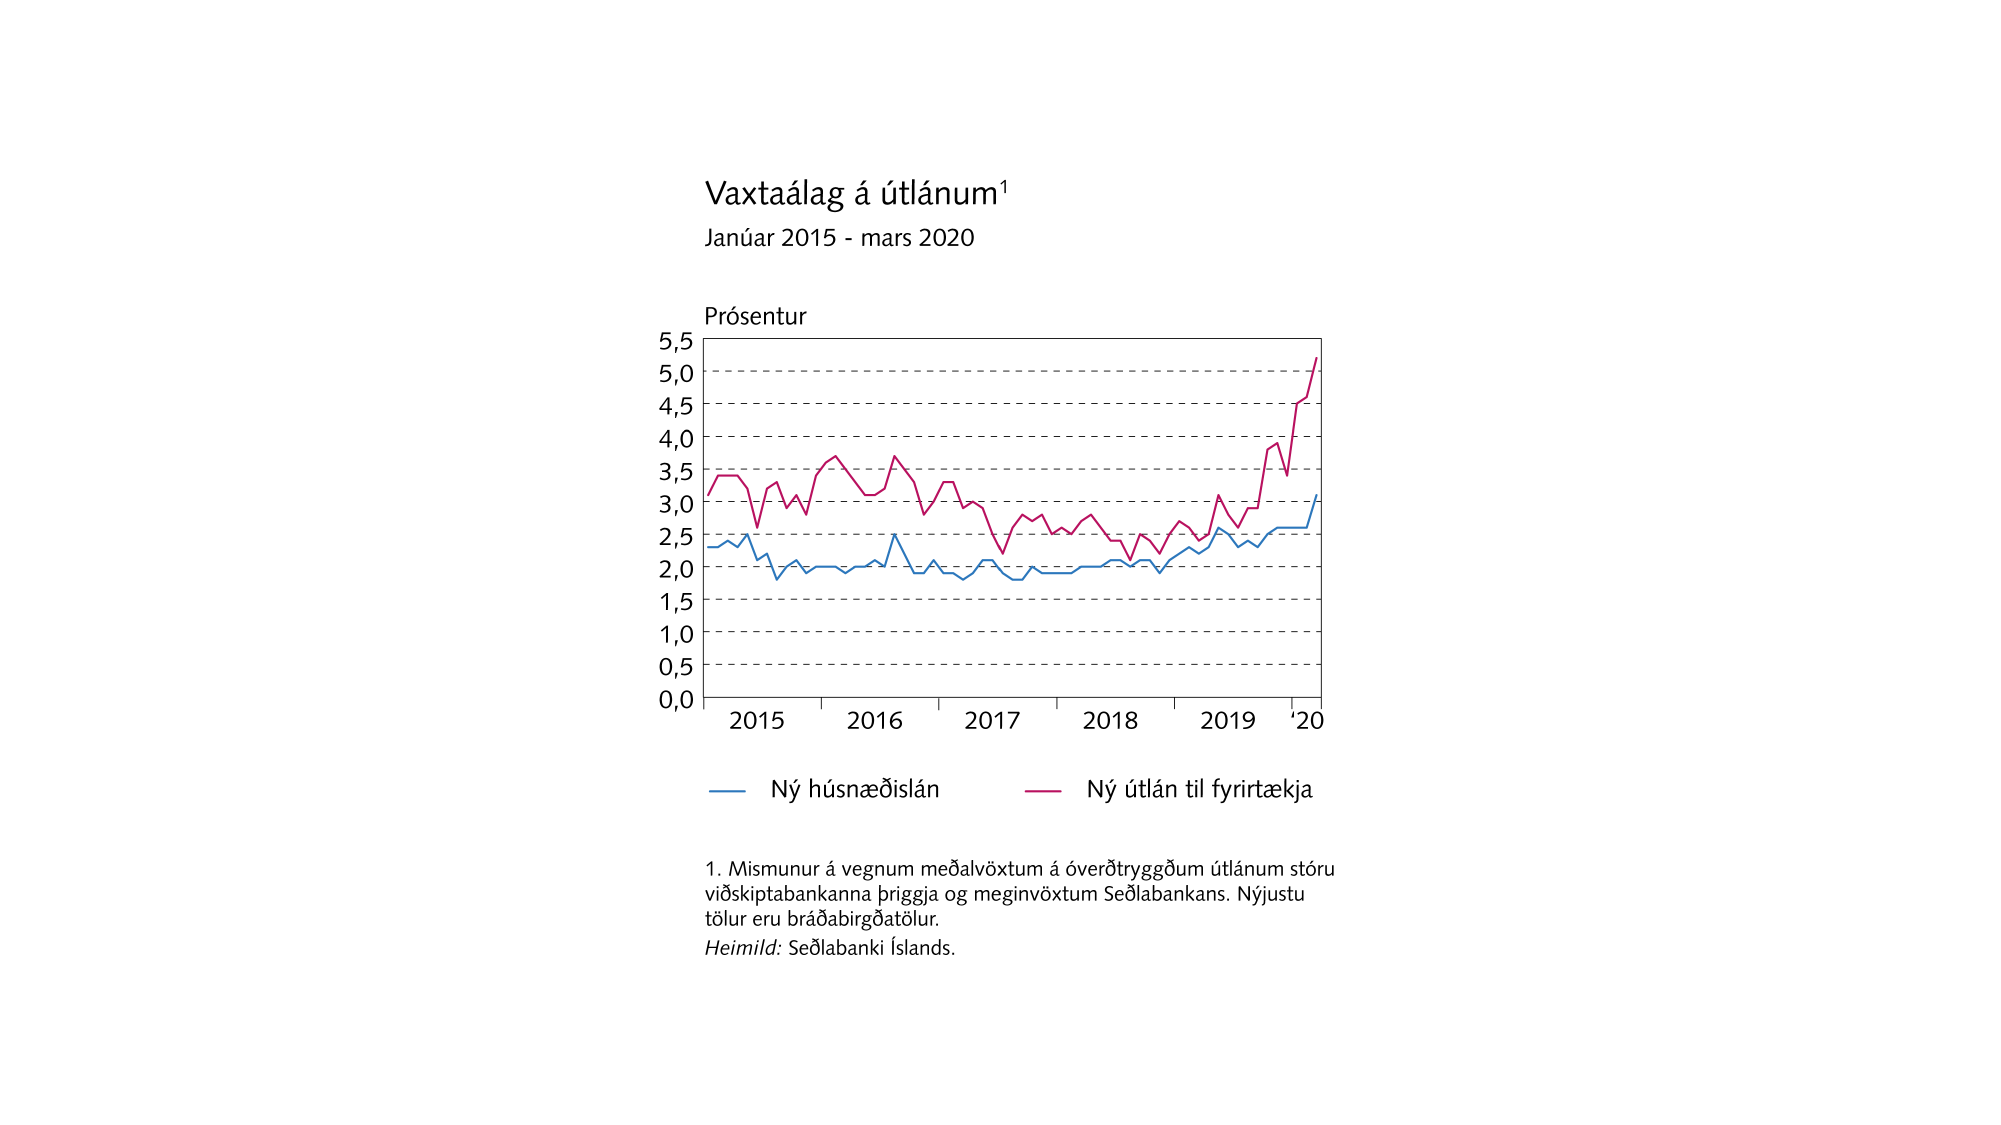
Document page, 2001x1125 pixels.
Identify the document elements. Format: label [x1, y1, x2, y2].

picture [658, 165, 1341, 960]
